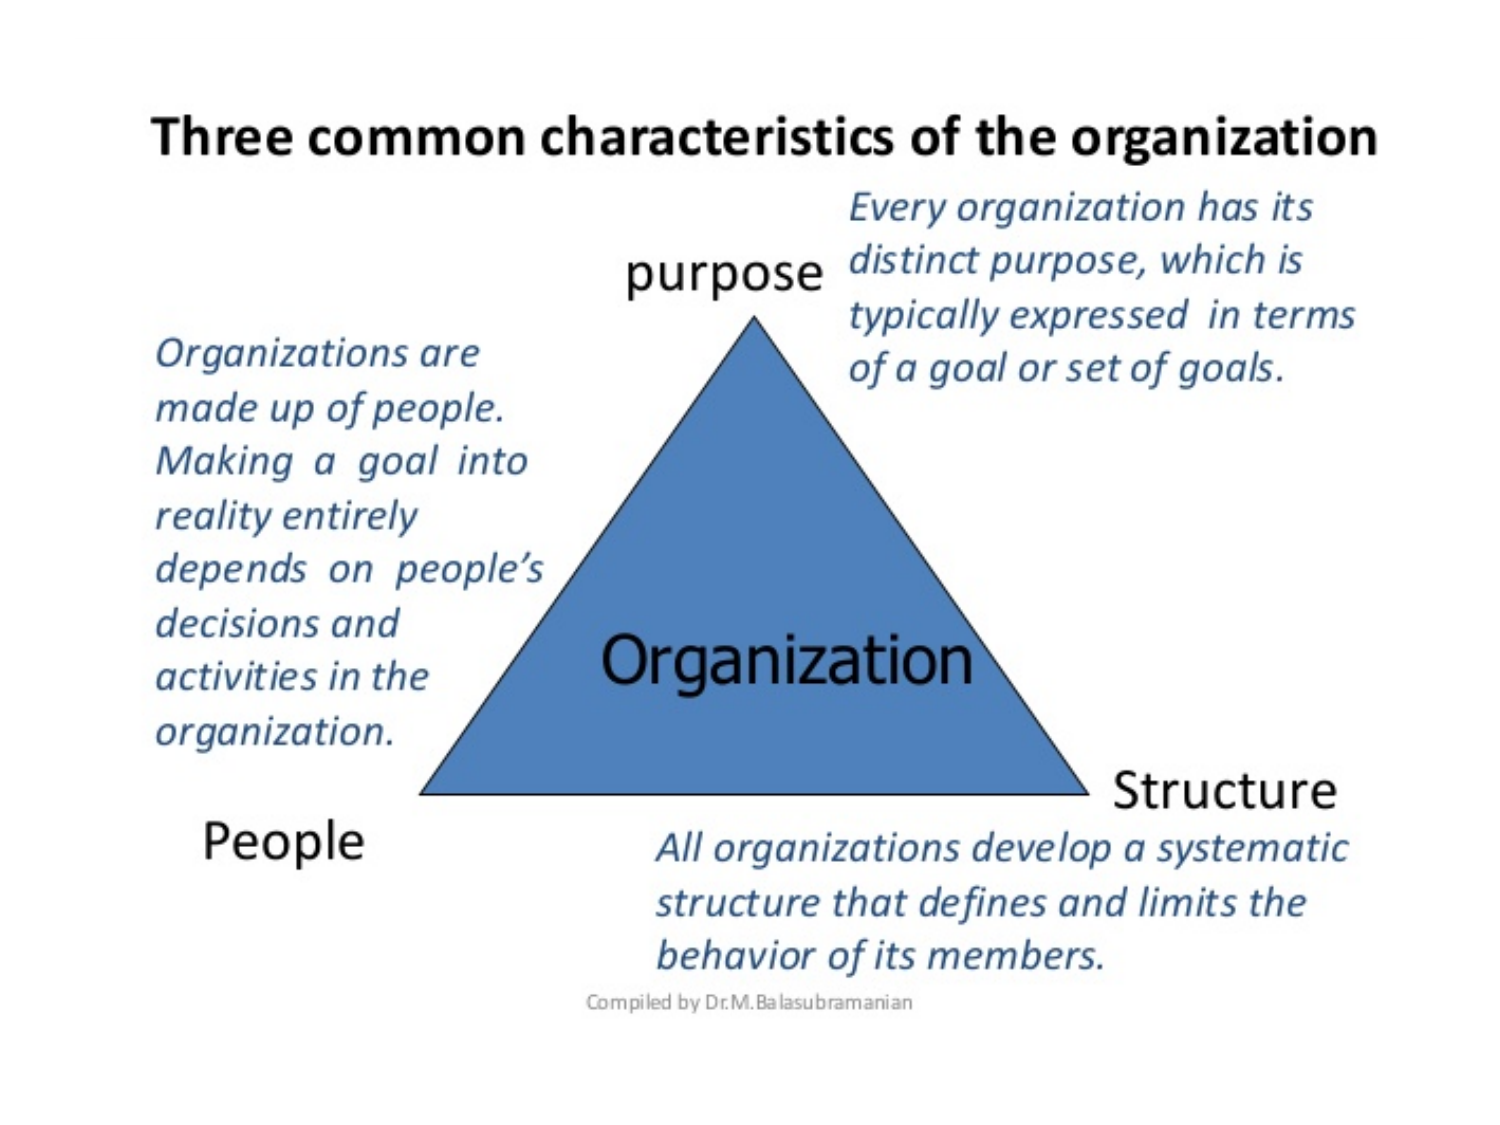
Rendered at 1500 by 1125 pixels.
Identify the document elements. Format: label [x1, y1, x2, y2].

list [74, 37, 1424, 1051]
